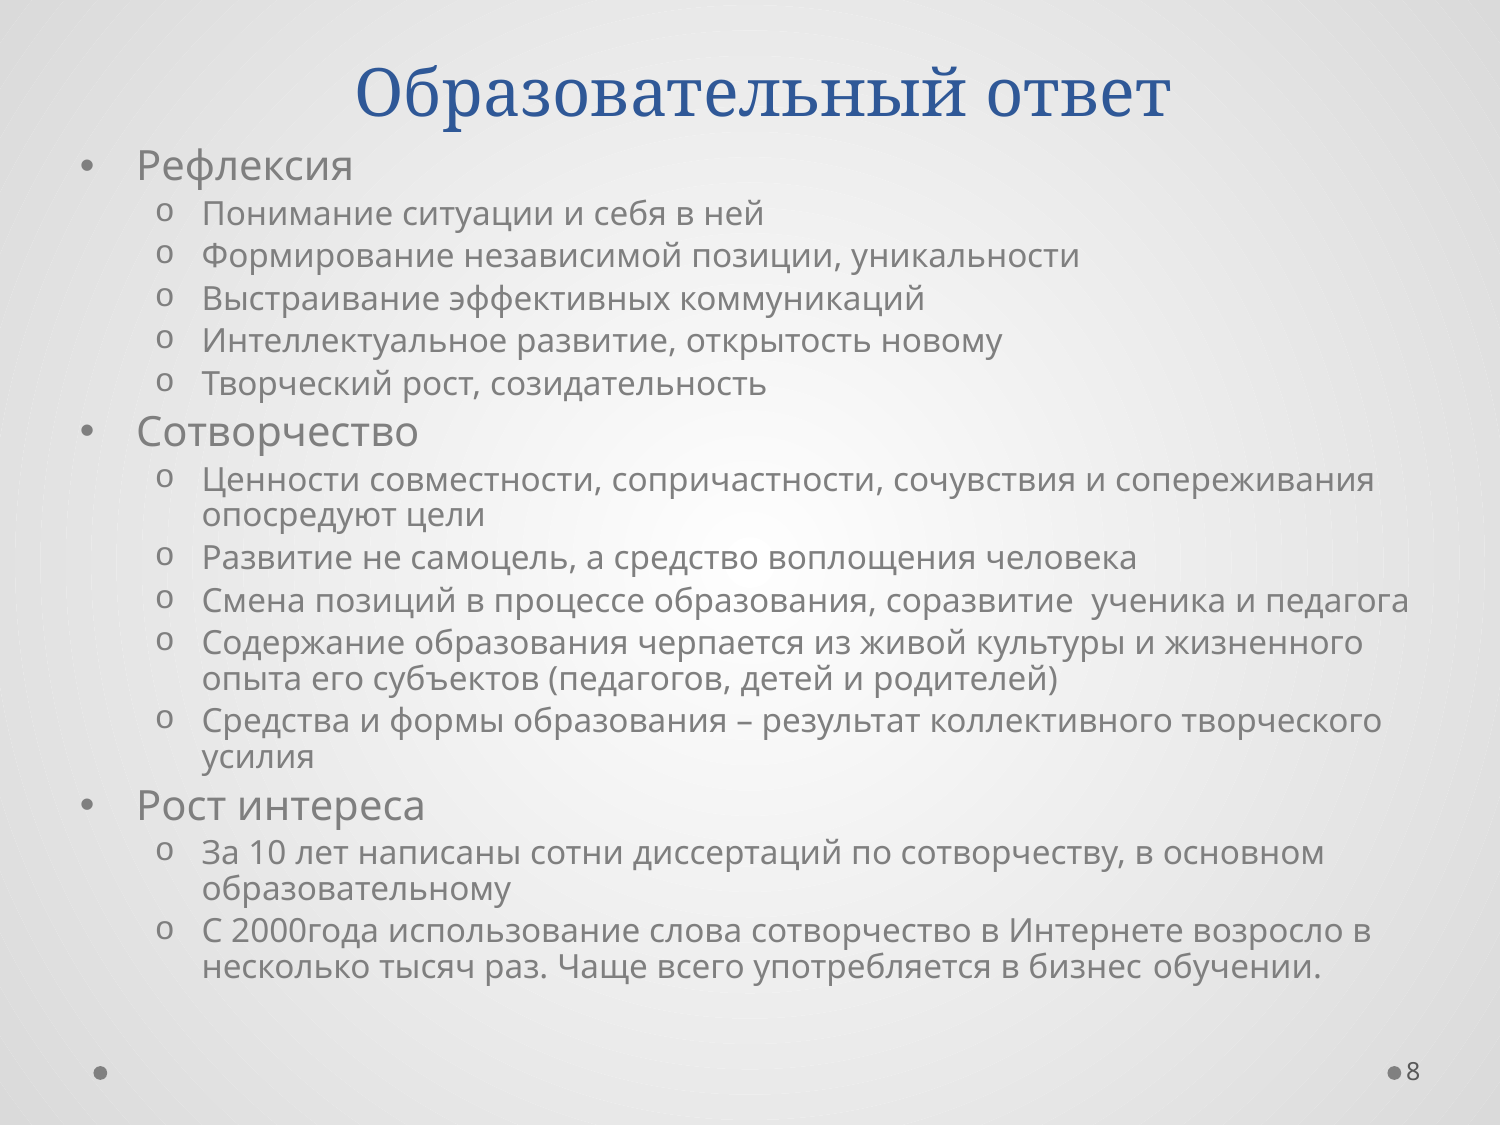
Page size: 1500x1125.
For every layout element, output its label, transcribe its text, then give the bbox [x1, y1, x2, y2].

title Образовательный ответ [88, 31, 1439, 136]
list Рефлексия Понимание ситуации и себя в ней Формирование независимой позиции, уникальности Выстраивание эффективных коммуникаций Интеллектуальное развитие, открытость новому Творческий рост, созидательность Сотворчество Ценности совместности, сопричастности, сочувствия и сопереживания опосредуют цели Развитие не самоцель, а средство воплощения человека Смена позиций в процессе образования, соразвитие ученика и педагога Содержание образования черпается из живой культуры и жизненного опыта его субъектов (педагогов, детей и родителей) Средства и формы образования – результат коллективного творческого усилия Рост интереса За 10 лет написаны сотни диссертаций по сотворчеству, в основном образовательному С 2000года использование слова сотворчество в Интернете возросло в несколько тысяч раз. Чаще всего употребляется в бизнес обучении. [64, 136, 1461, 1012]
slide_number 8 [1401, 1042, 1494, 1103]
